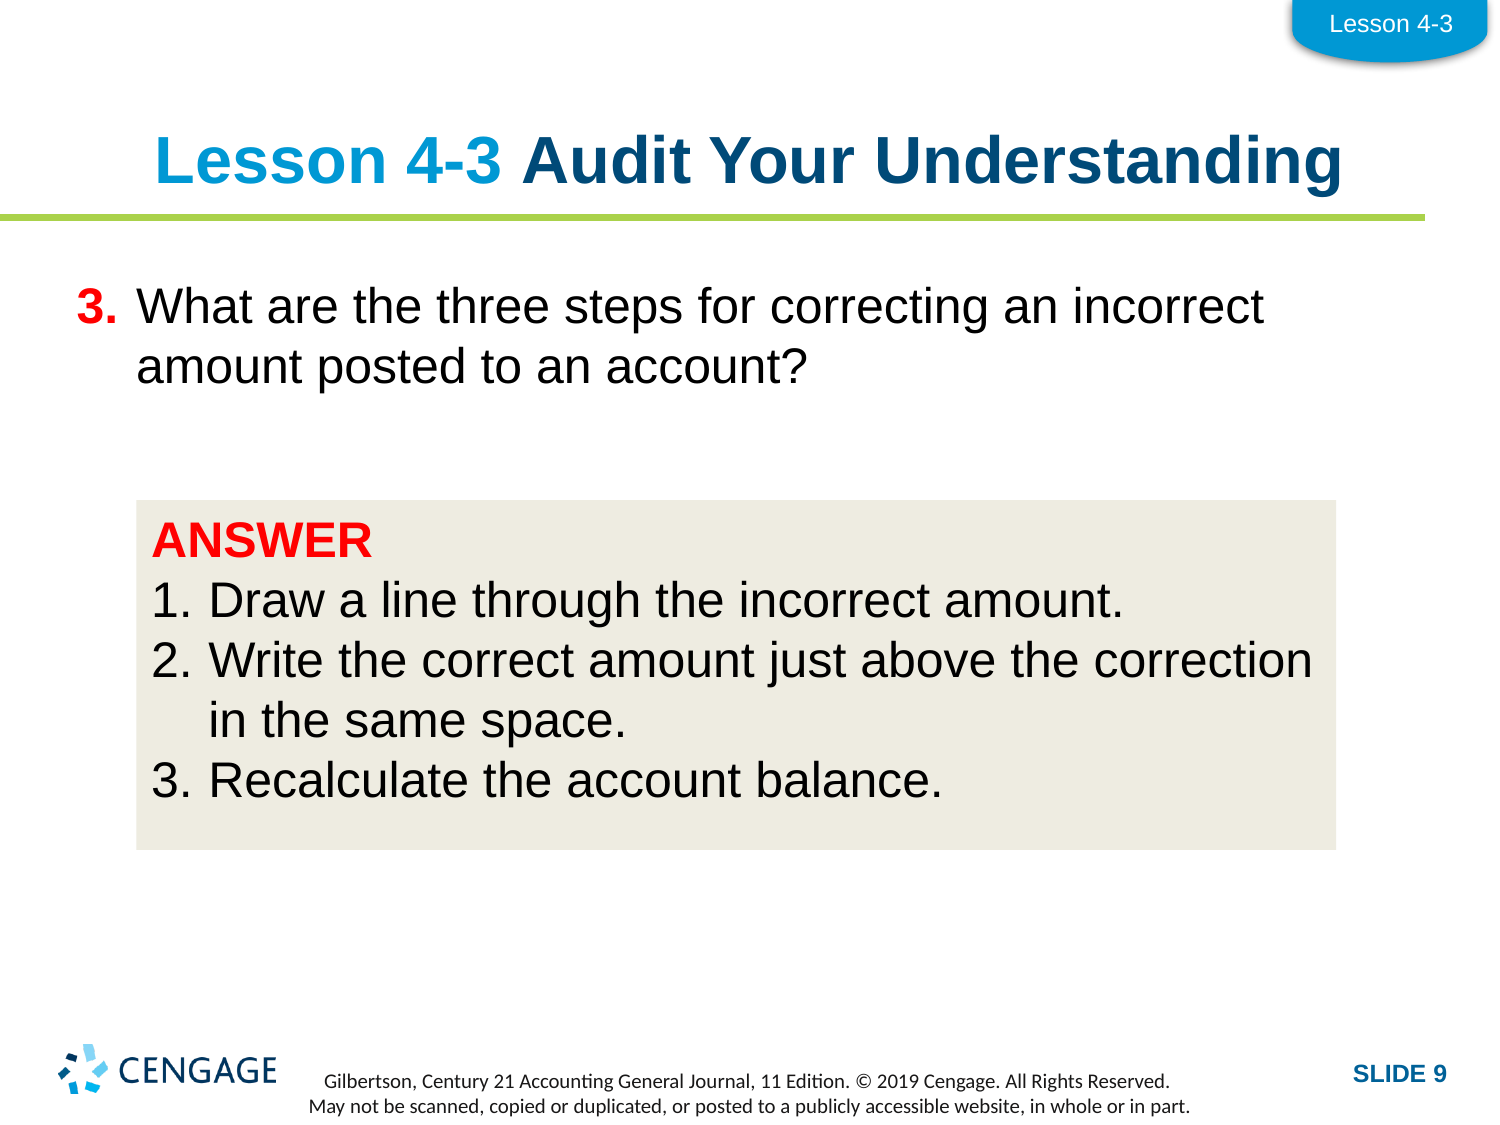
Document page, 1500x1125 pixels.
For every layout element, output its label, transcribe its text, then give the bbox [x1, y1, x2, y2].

picture [58, 1044, 276, 1094]
text_box ANSWER 1. Draw a line through the incorrect amount. 2. Write the correct amount just above the correction in the same space. 3. Recalculate the account balance. [136, 500, 1337, 850]
text_box SLIDE 9 [1162, 1049, 1463, 1095]
list 3. What are the three steps for correcting an incorrect amount posted to an account? [61, 266, 1380, 456]
text_box Lesson 4-3 [1314, 0, 1469, 45]
text_box [1292, 0, 1488, 63]
title Lesson 4-3 Audit Your Understanding [61, 126, 1439, 237]
